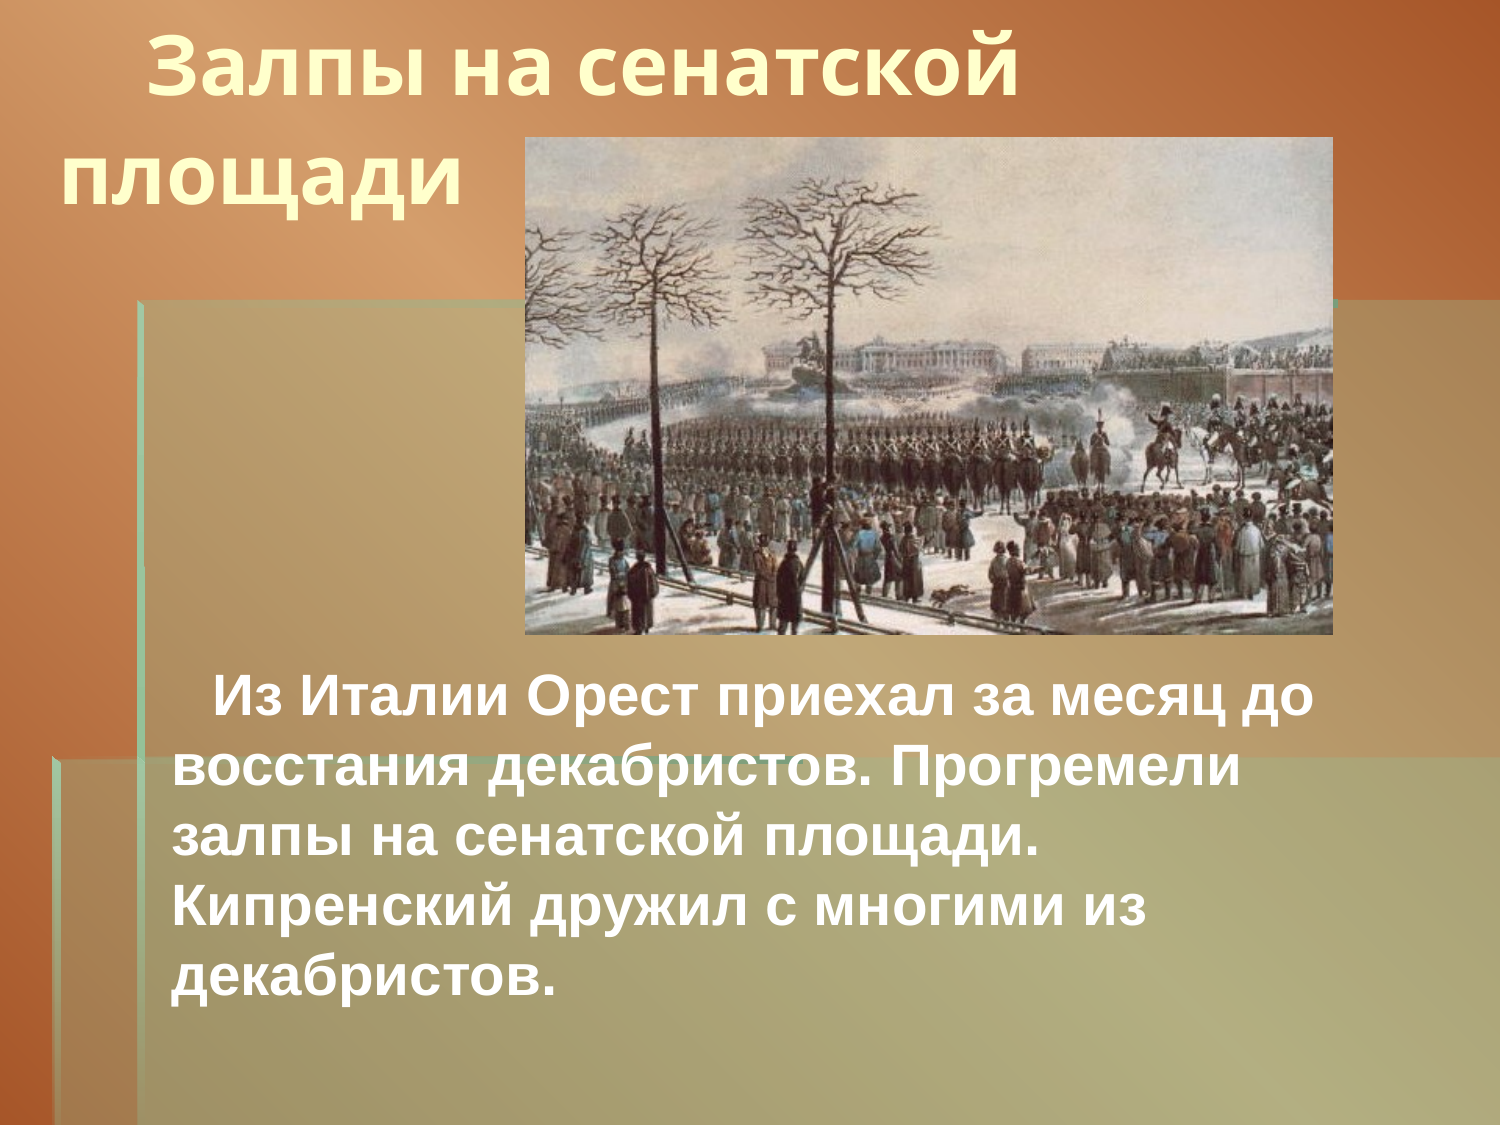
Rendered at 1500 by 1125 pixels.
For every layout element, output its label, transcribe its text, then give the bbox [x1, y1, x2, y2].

list Из Италии Орест приехал за месяц до восстания декабристов. Прогремели залпы на сенатской площади. Кипренский дружил с многими из декабристов. [99, 649, 1388, 1076]
title Залпы на сенатской площади [0, 0, 1376, 236]
picture [524, 137, 1334, 635]
